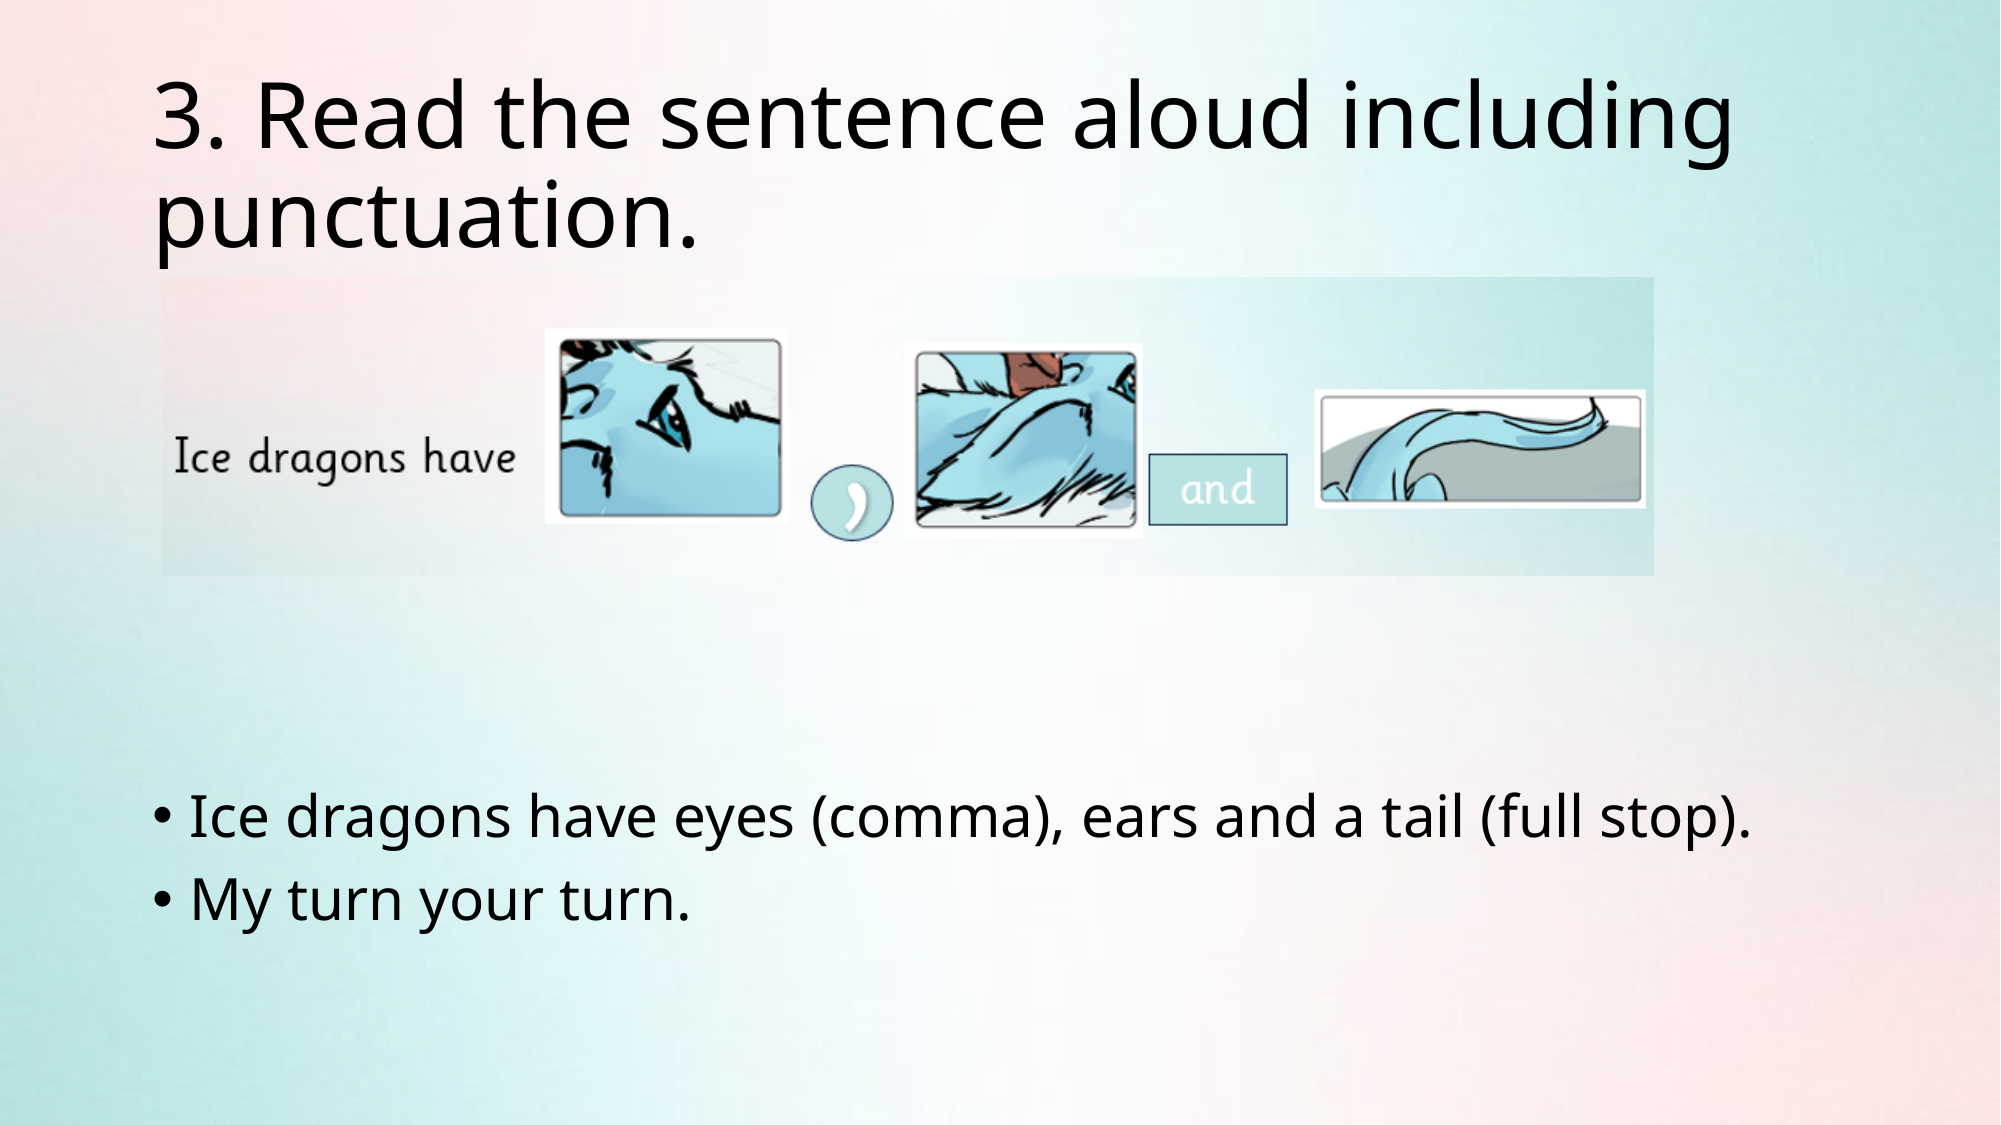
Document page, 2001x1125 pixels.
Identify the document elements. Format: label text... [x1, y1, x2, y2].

list Ice dragons have eyes (comma), ears and a tail (full stop). My turn your turn. [137, 779, 1863, 1014]
list [0, 0, 2000, 1125]
title 3. Read the sentence aloud including punctuation. [137, 59, 1863, 278]
picture [162, 277, 1654, 576]
